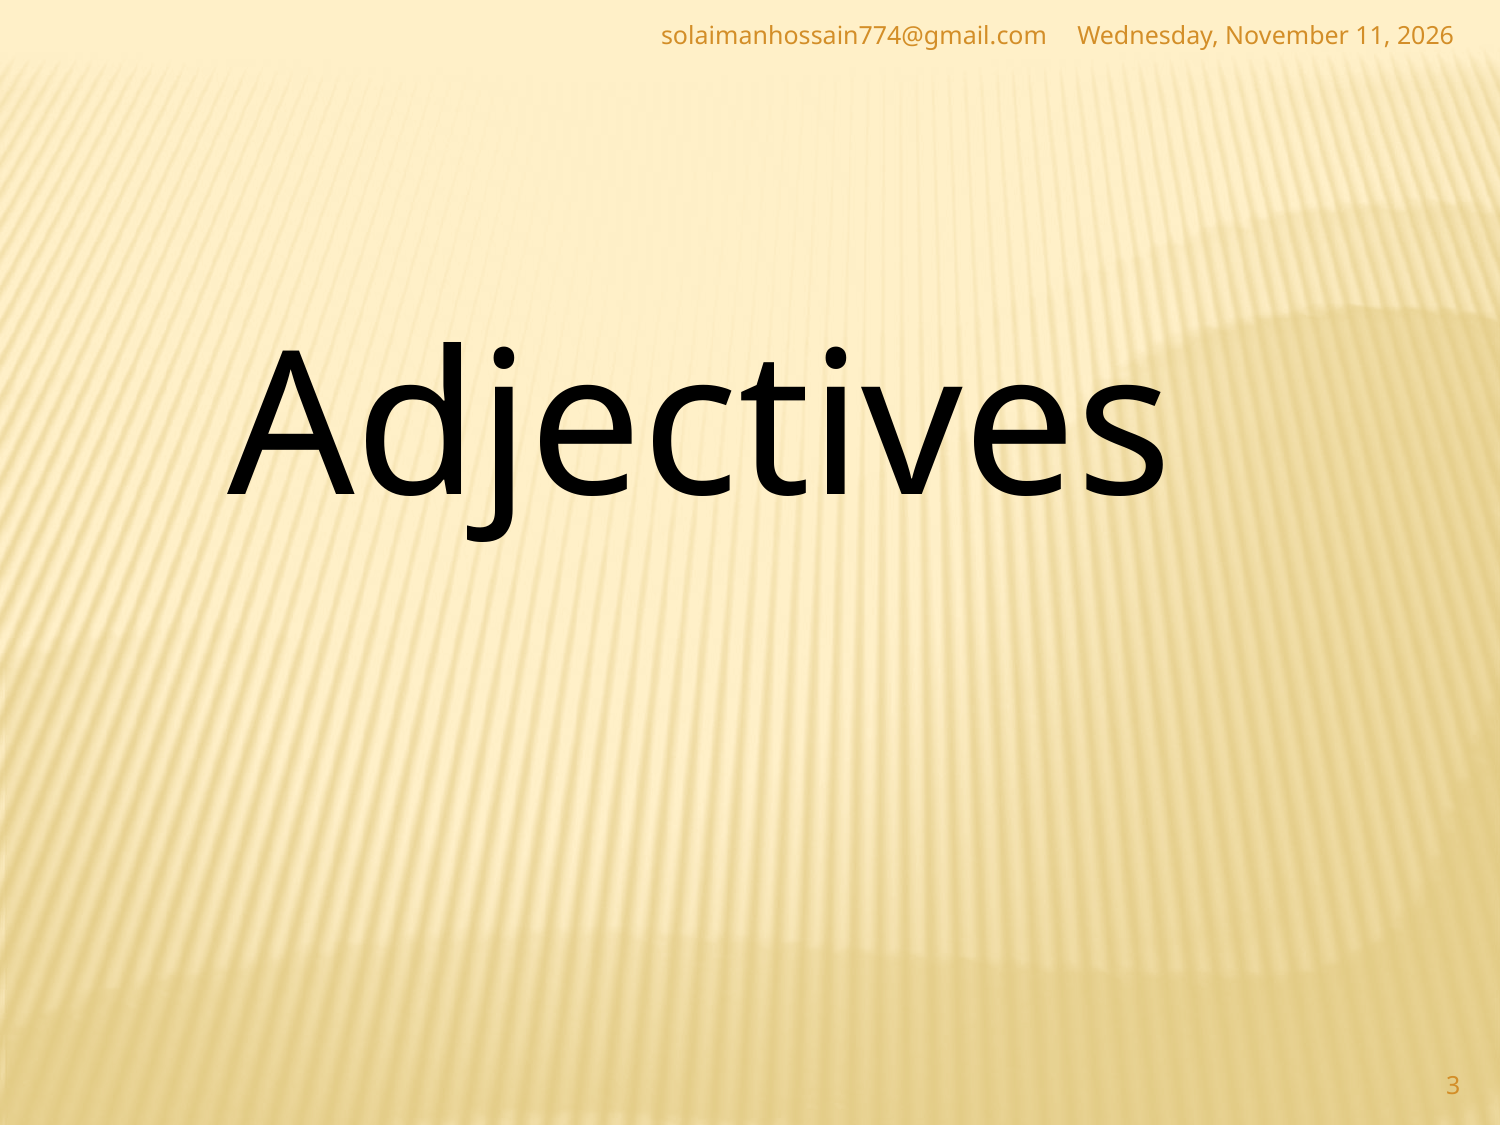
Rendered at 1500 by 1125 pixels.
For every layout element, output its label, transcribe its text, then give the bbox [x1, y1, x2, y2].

footer solaimanhossain774@gmail.com [512, 12, 1063, 60]
text_box Adjectives [212, 287, 1388, 543]
slide_number 3 [1350, 1062, 1475, 1103]
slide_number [1063, 12, 1475, 60]
